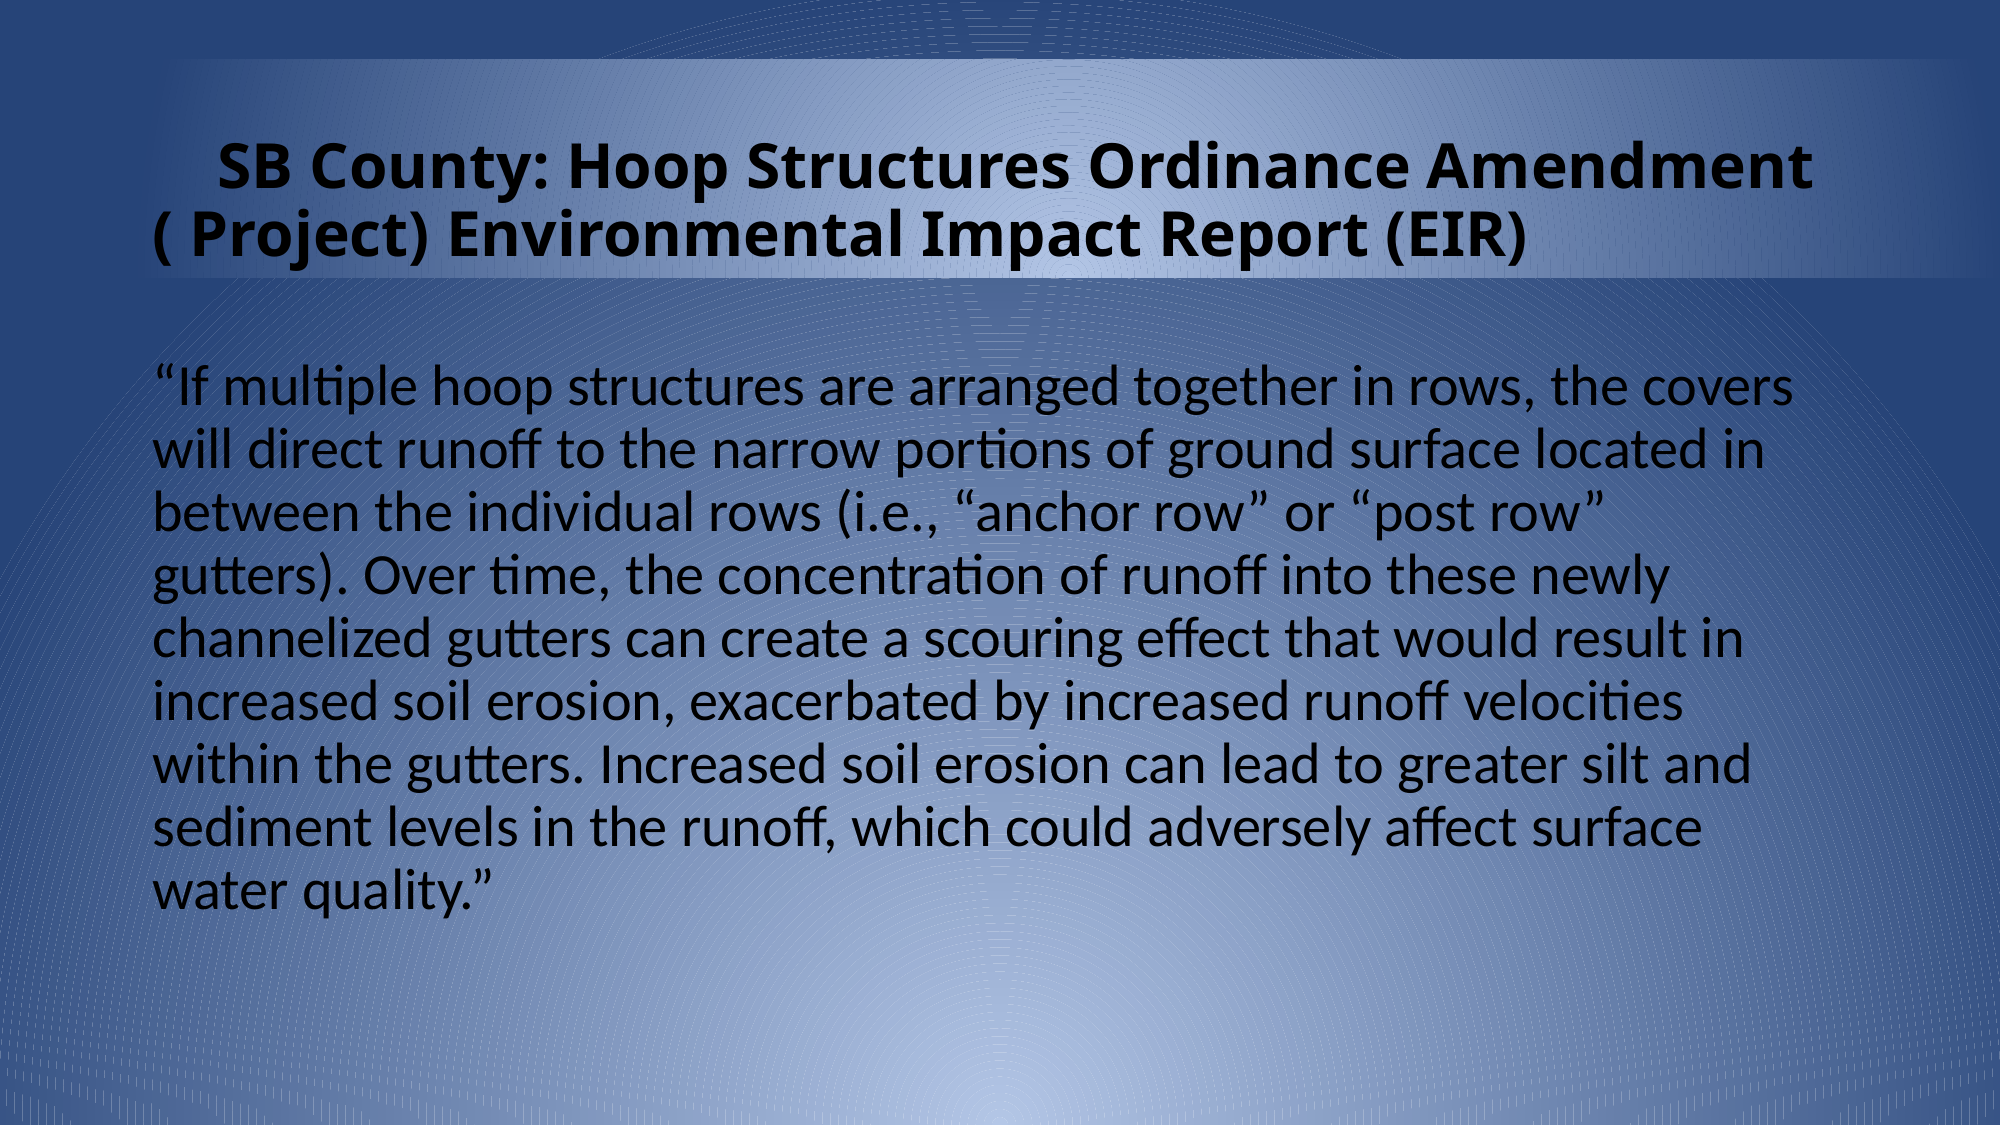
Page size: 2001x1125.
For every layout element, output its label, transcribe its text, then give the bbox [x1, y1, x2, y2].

title SB County: Hoop Structures Ordinance Amendment ( Project) Environmental Impact Report (EIR) [137, 59, 2000, 278]
list “If multiple hoop structures are arranged together in rows, the covers will direct runoff to the narrow portions of ground surface located in between the individual rows (i.e., “anchor row” or “post row” gutters). Over time, the concentration of runoff into these newly channelized gutters can create a scouring effect that would result in increased soil erosion, exacerbated by increased runoff velocities within the gutters. Increased soil erosion can lead to greater silt and sediment levels in the runoff, which could adversely affect surface water quality.” [137, 347, 1833, 1014]
